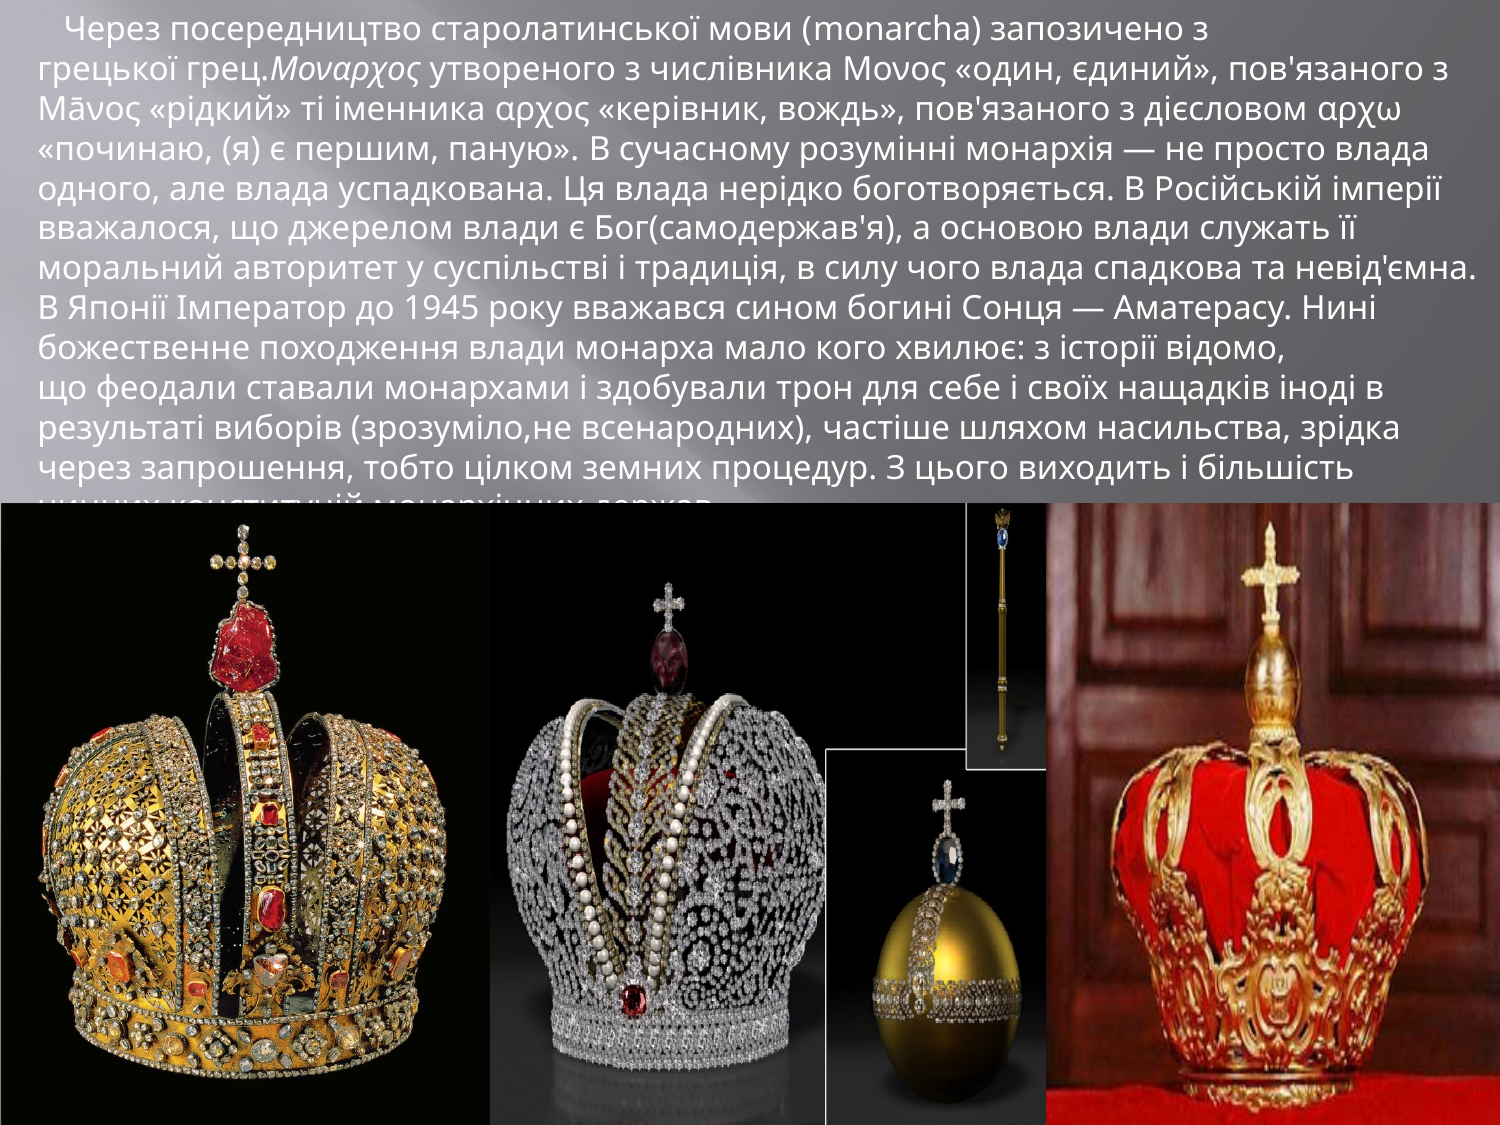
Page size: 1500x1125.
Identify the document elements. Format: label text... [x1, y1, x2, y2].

list Через посередництво старолатинської мови (monarcha) запозичено з грецької грец.Μοναρχоς утвореного з числівника Μονоς «один, єдиний», пов'язаного з Μāνоς «рідкий» ті іменника αρχоς «керівник, вождь», пов'язаного з дієсловом αρχω «починаю, (я) є першим, паную». В сучасному розумінні монархія — не просто влада одного, але влада успадкована. Ця влада нерідко боготворяється. В Російській імперії вважалося, що джерелом влади є Бог(самодержав'я), а основою влади служать її моральний авторитет у суспільстві і традиція, в силу чого влада спадкова та невід'ємна. В Японії Імператор до 1945 року вважався сином богині Сонця — Аматерасу. Нині божественне походження влади монарха мало кого хвилює: з історії відомо, що феодали ставали монархами і здобували трон для себе і своїх нащадків іноді в результаті виборів (зрозуміло,не всенародних), частіше шляхом насильства, зрідка через запрошення, тобто цілком земних процедур. З цього виходить і більшість чинних конституцій монархічних держав. [0, 0, 1500, 1125]
picture [1, 503, 1500, 1125]
